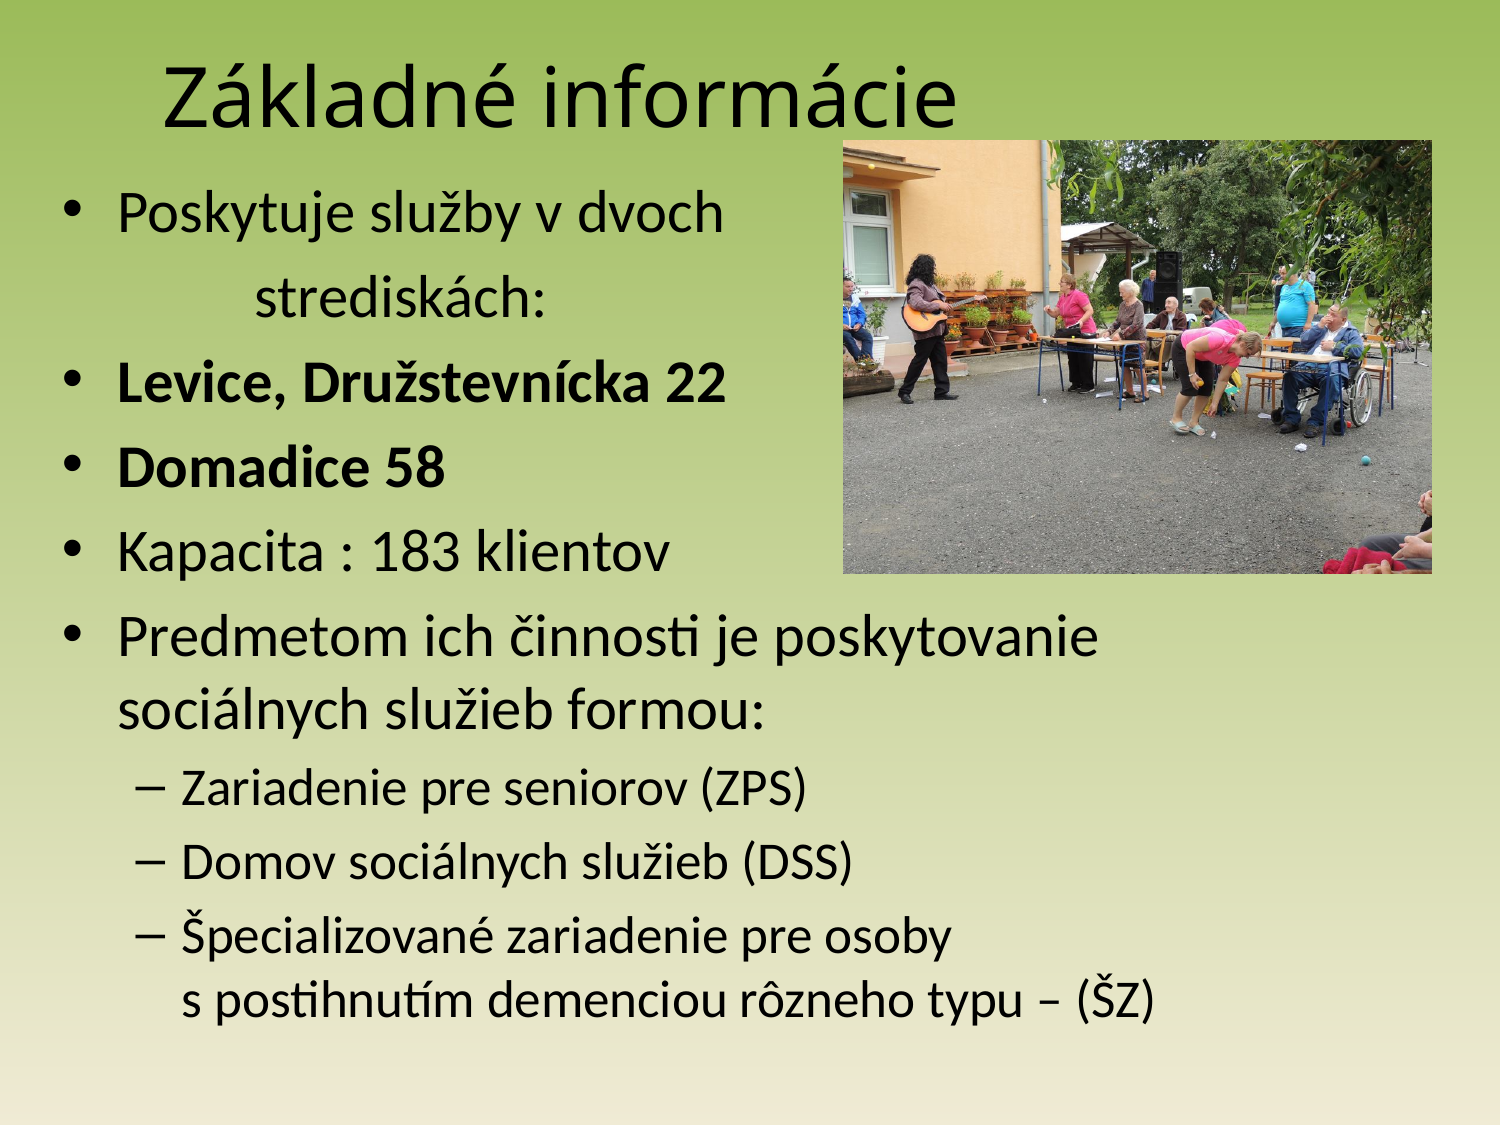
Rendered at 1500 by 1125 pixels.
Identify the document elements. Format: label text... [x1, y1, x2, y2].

picture [843, 140, 1432, 574]
title Základné informácie [82, 0, 1432, 164]
list Poskytuje služby v dvoch strediskách: Levice, Družstevnícka 22 Domadice 58 Kapacita : 183 klientov Predmetom ich činnosti je poskytovanie sociálnych služieb formou: Zariadenie pre seniorov (ZPS) Domov sociálnych služieb (DSS) Špecializované zariadenie pre osoby s postihnutím demenciou rôzneho typu – (ŠZ) [46, 164, 1184, 1090]
